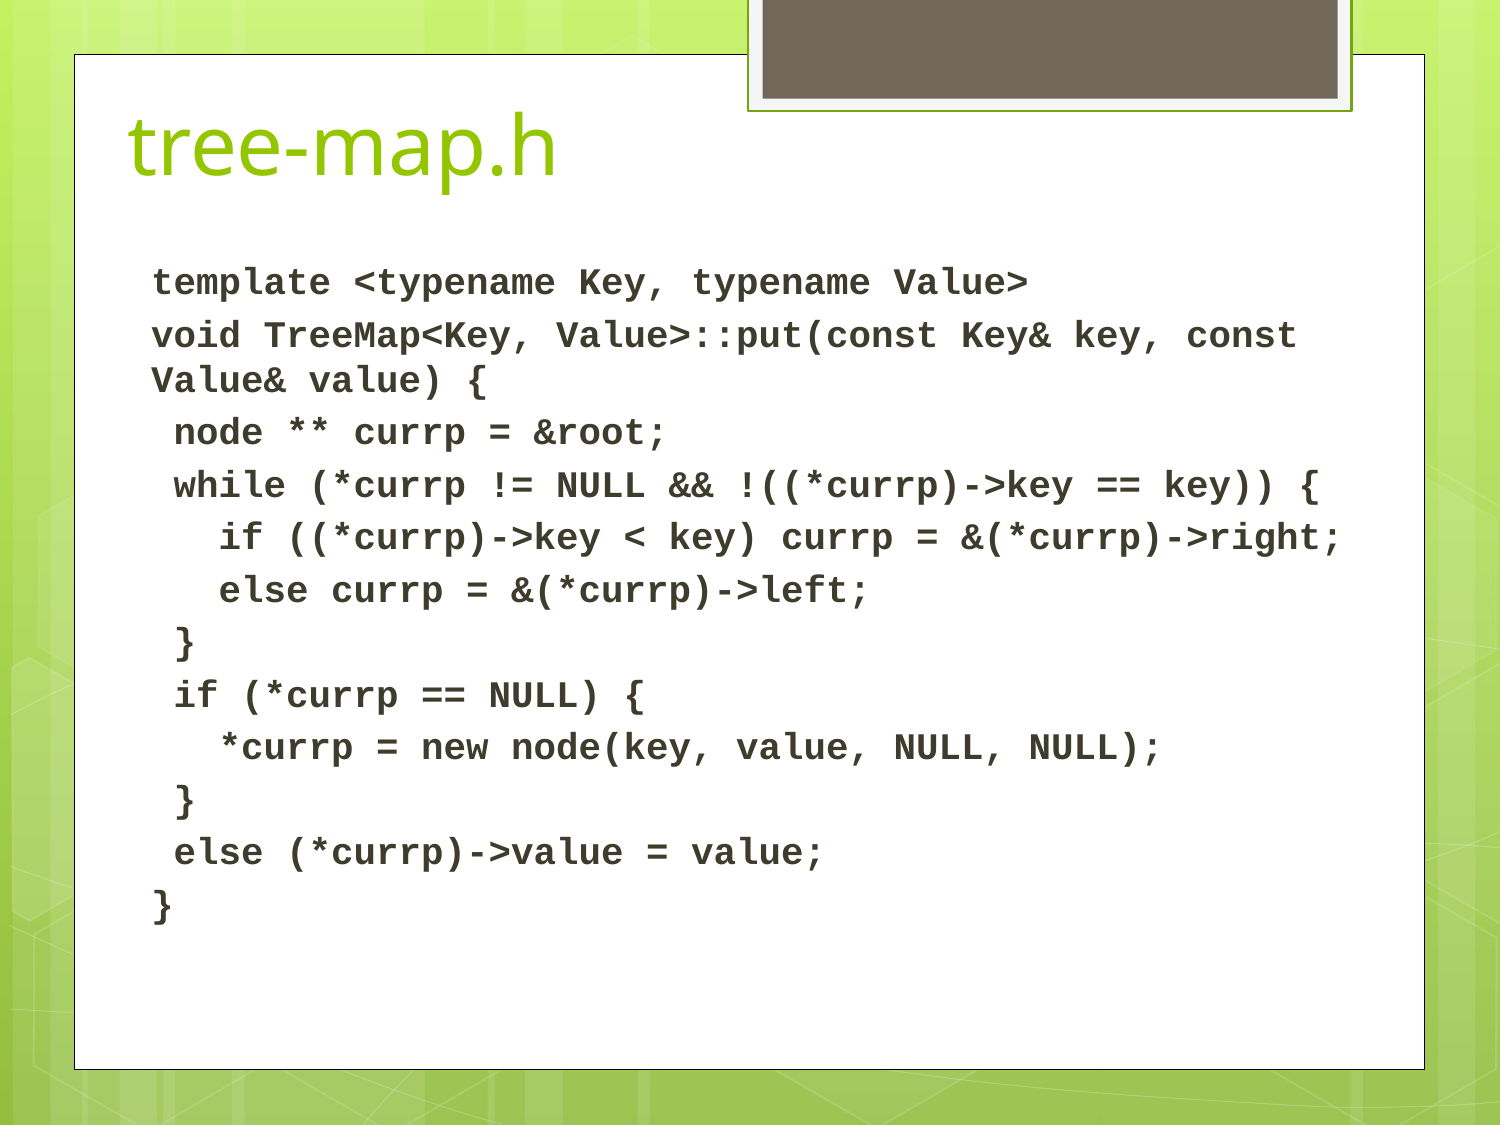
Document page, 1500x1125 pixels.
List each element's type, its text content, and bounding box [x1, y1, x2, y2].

list template <typename Key, typename Value> void TreeMap<Key, Value>::put(const Key& key, const Value& value) { node ** currp = &root; while (*currp != NULL && !((*currp)->key == key)) { if ((*currp)->key < key) currp = &(*currp)->right; else currp = &(*currp)->left; } if (*currp == NULL) { *currp = new node(key, value, NULL, NULL); } else (*currp)->value = value; } [125, 249, 1463, 1100]
title tree-map.h [112, 12, 1265, 200]
